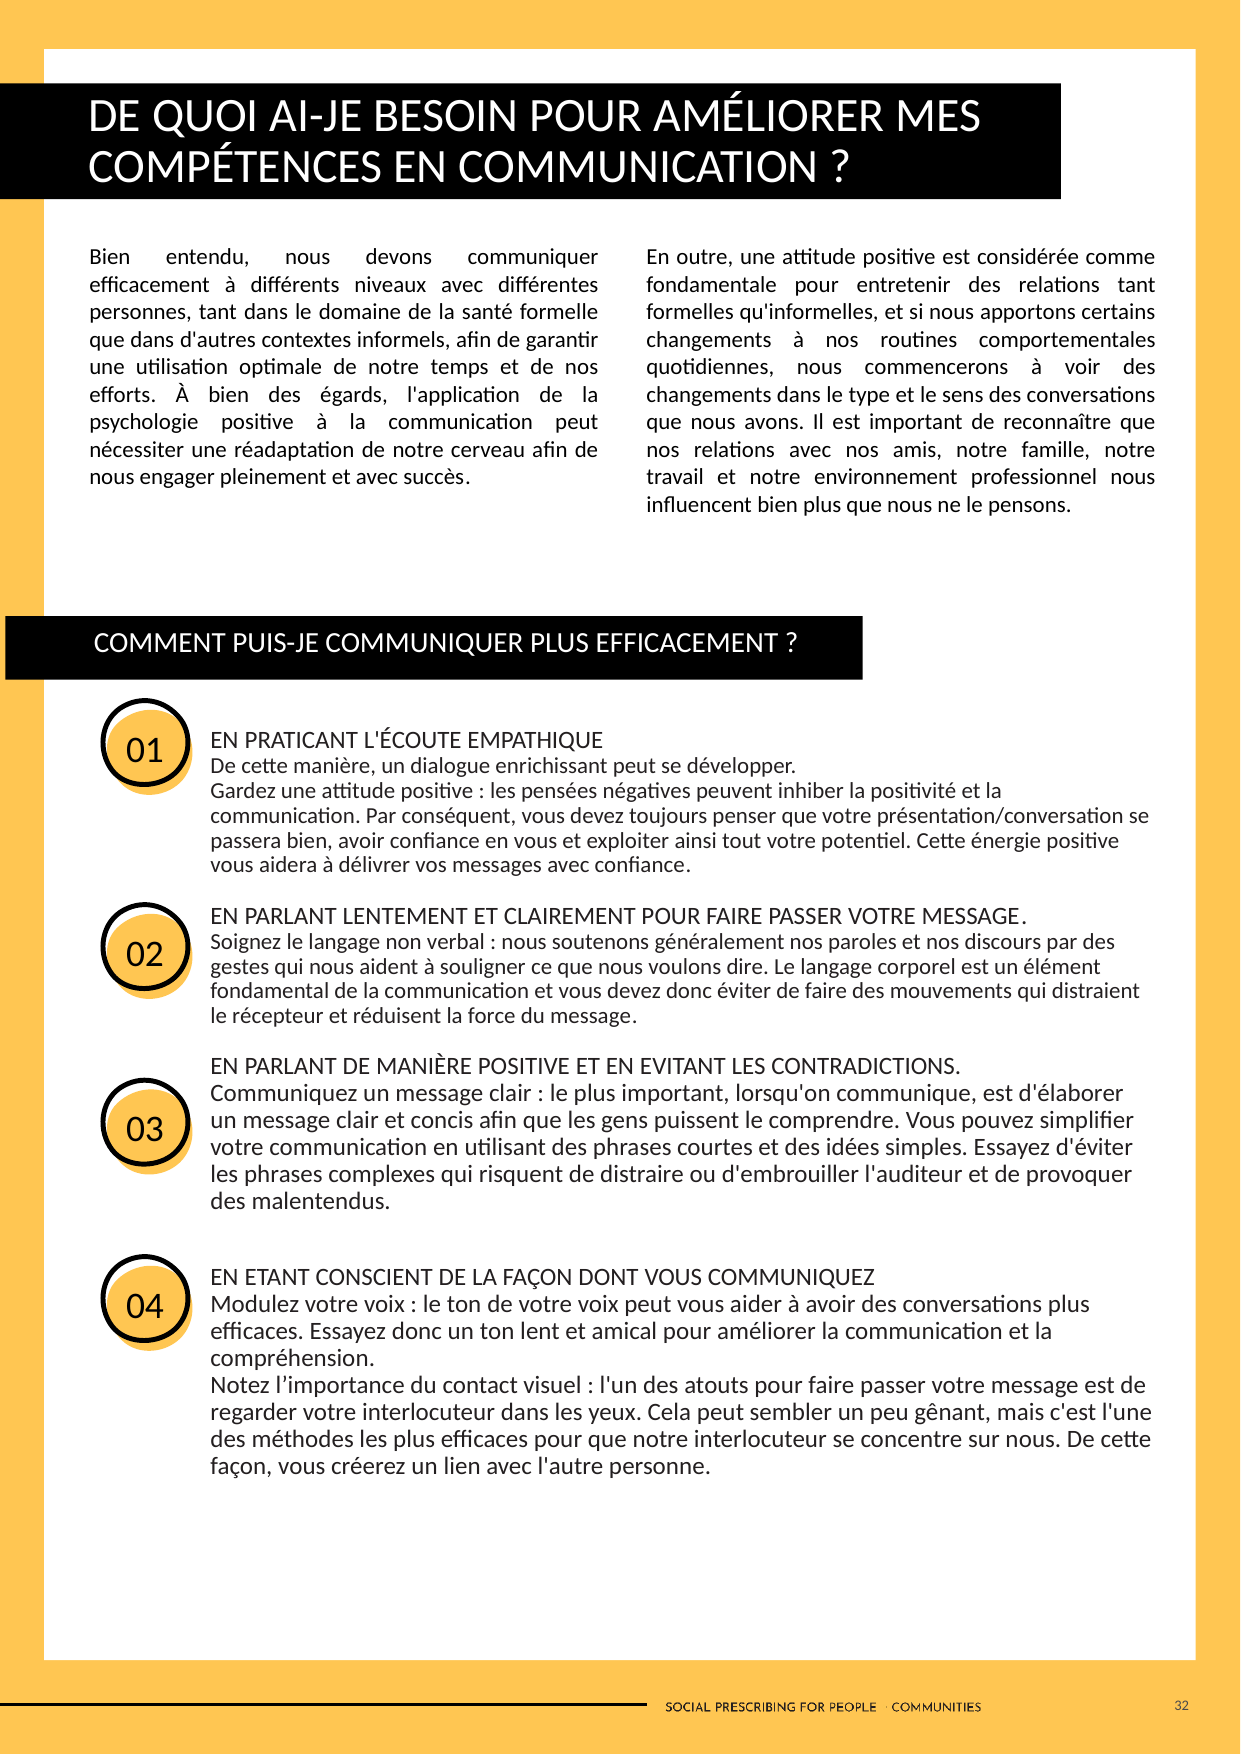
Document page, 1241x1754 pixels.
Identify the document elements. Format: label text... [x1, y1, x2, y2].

text_box COMMENT PUIS-JE COMMUNIQUER PLUS EFFICACEMENT ? [5, 616, 863, 680]
text_box 03 [197, 1096, 732, 1157]
text_box 04 [197, 1273, 732, 1334]
text_box 01 [197, 717, 732, 777]
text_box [97, 898, 197, 1005]
text_box Bien entendu, nous devons communiquer efficacement à différents niveaux avec différentes personnes, tant dans le domaine de la santé formelle que dans d'autres contextes informels, afin de garantir une utilisation optimale de notre temps et de nos efforts. À bien des égards, l'application de la psychologie positive à la communication peut nécessiter une réadaptation de notre cerveau afin de nous engager pleinement et avec succès. En outre, une attitude positive est considérée comme fondamentale pour entretenir des relations tant formelles qu'informelles, et si nous apportons certains changements à nos routines comportementales quotidiennes, nous commencerons à voir des changements dans le type et le sens des conversations que nous avons. Il est important de reconnaître que nos relations avec nos amis, notre famille, notre travail et notre environnement professionnel nous influencent bien plus que nous ne le pensons. [74, 234, 1172, 432]
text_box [97, 1074, 197, 1181]
text_box 02 [197, 921, 732, 982]
slide_number 32 [1172, 1692, 1204, 1717]
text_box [97, 1250, 197, 1357]
text_box EN PRATICANT L'ÉCOUTE EMPATHIQUE De cette manière, un dialogue enrichissant peut se développer. Gardez une attitude positive : les pensées négatives peuvent inhiber la positivité et la communication. Par conséquent, vous devez toujours penser que votre présentation/conversation se passera bien, avoir confiance en vous et exploiter ainsi tout votre potentiel. Cette énergie positive vous aidera à délivrer vos messages avec confiance. EN PARLANT LENTEMENT ET CLAIREMENT POUR FAIRE PASSER VOTRE MESSAGE. Soignez le langage non verbal : nous soutenons généralement nos paroles et nos discours par des gestes qui nous aident à souligner ce que nous voulons dire. Le langage corporel est un élément fondamental de la communication et vous devez donc éviter de faire des mouvements qui distraient le récepteur et réduisent la force du message. EN PARLANT DE MANIÈRE POSITIVE ET EN EVITANT LES CONTRADICTIONS. Communiquez un message clair : le plus important, lorsqu'on communique, est d'élaborer un message clair et concis afin que les gens puissent le comprendre. Vous pouvez simplifier votre communication en utilisant des phrases courtes et des idées simples. Essayez d'éviter les phrases complexes qui risquent de distraire ou d'embrouiller l'auditeur et de provoquer des malentendus. EN ETANT CONSCIENT DE LA FAÇON DONT VOUS COMMUNIQUEZ Modulez votre voix : le ton de votre voix peut vous aider à avoir des conversations plus efficaces. Essayez donc un ton lent et amical pour améliorer la communication et la compréhension. Notez l’importance du contact visuel : l'un des atouts pour faire passer votre message est de regarder votre interlocuteur dans les yeux. Cela peut sembler un peu gênant, mais c'est l'une des méthodes les plus efficaces pour que notre interlocuteur se concentre sur nous. De cette façon, vous créerez un lien avec l'autre personne. [195, 719, 1172, 1754]
text_box DE QUOI AI-JE BESOIN POUR AMÉLIORER MES COMPÉTENCES EN COMMUNICATION ? [0, 83, 1061, 200]
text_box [97, 694, 197, 801]
